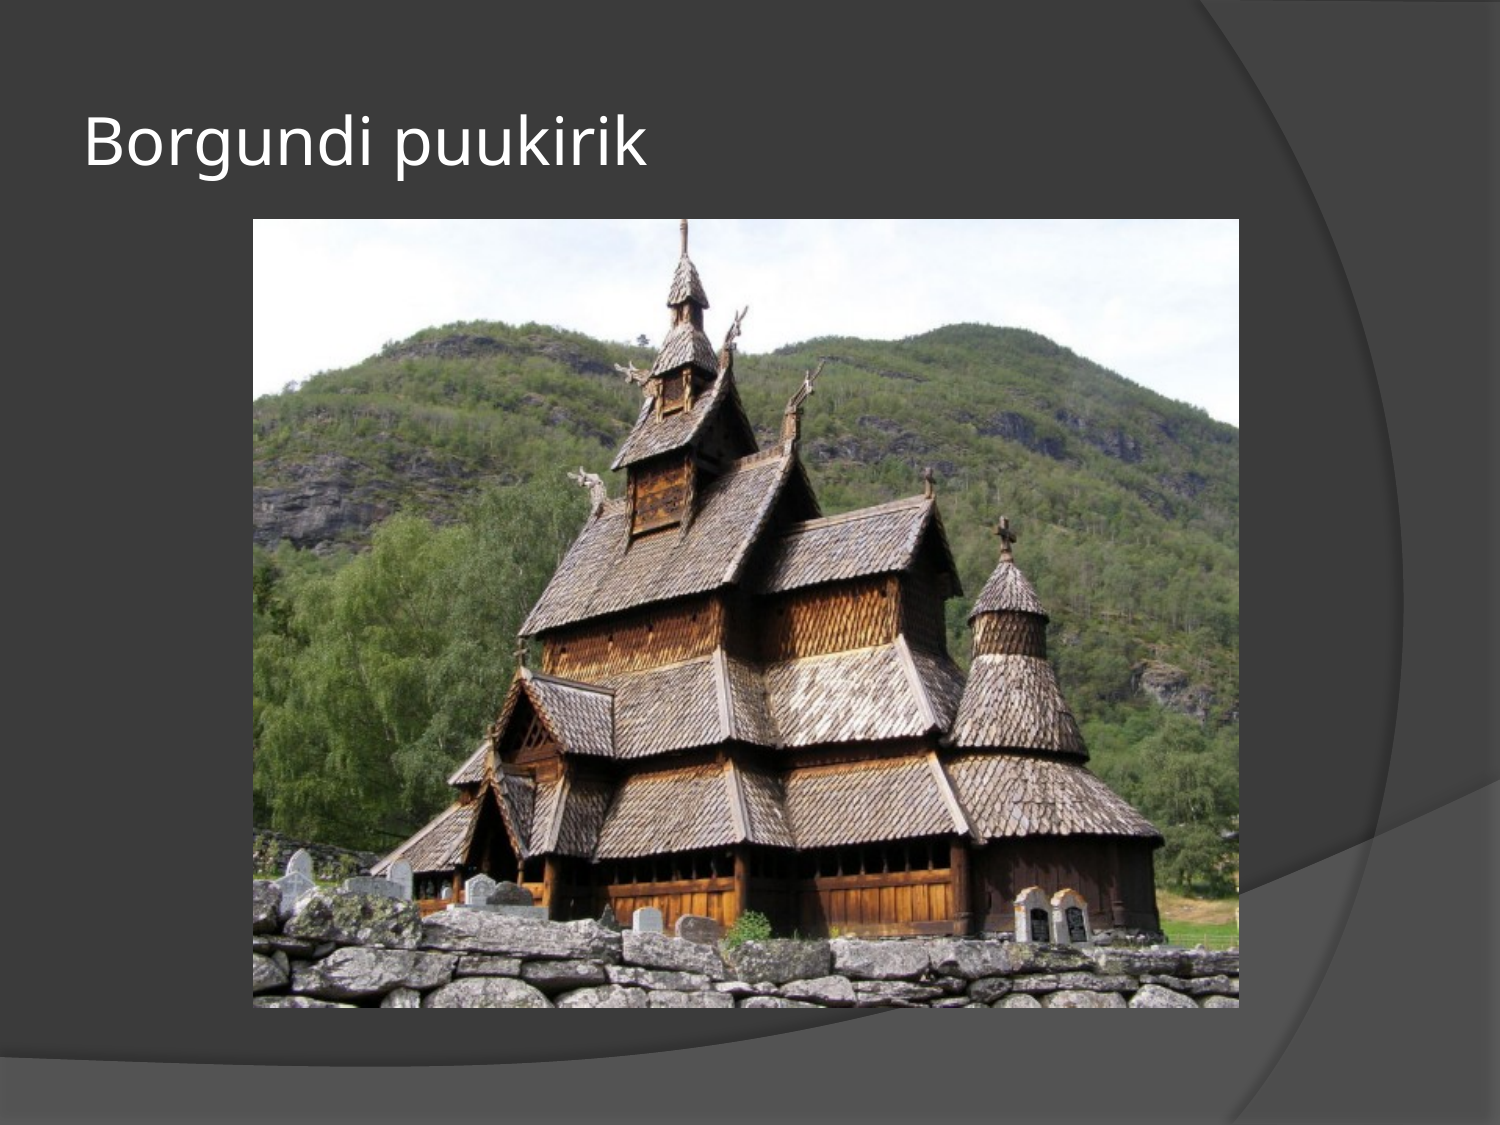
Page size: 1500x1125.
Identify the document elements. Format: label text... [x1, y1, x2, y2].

picture [253, 219, 1239, 1008]
title Borgundi puukirik [75, 45, 1300, 233]
